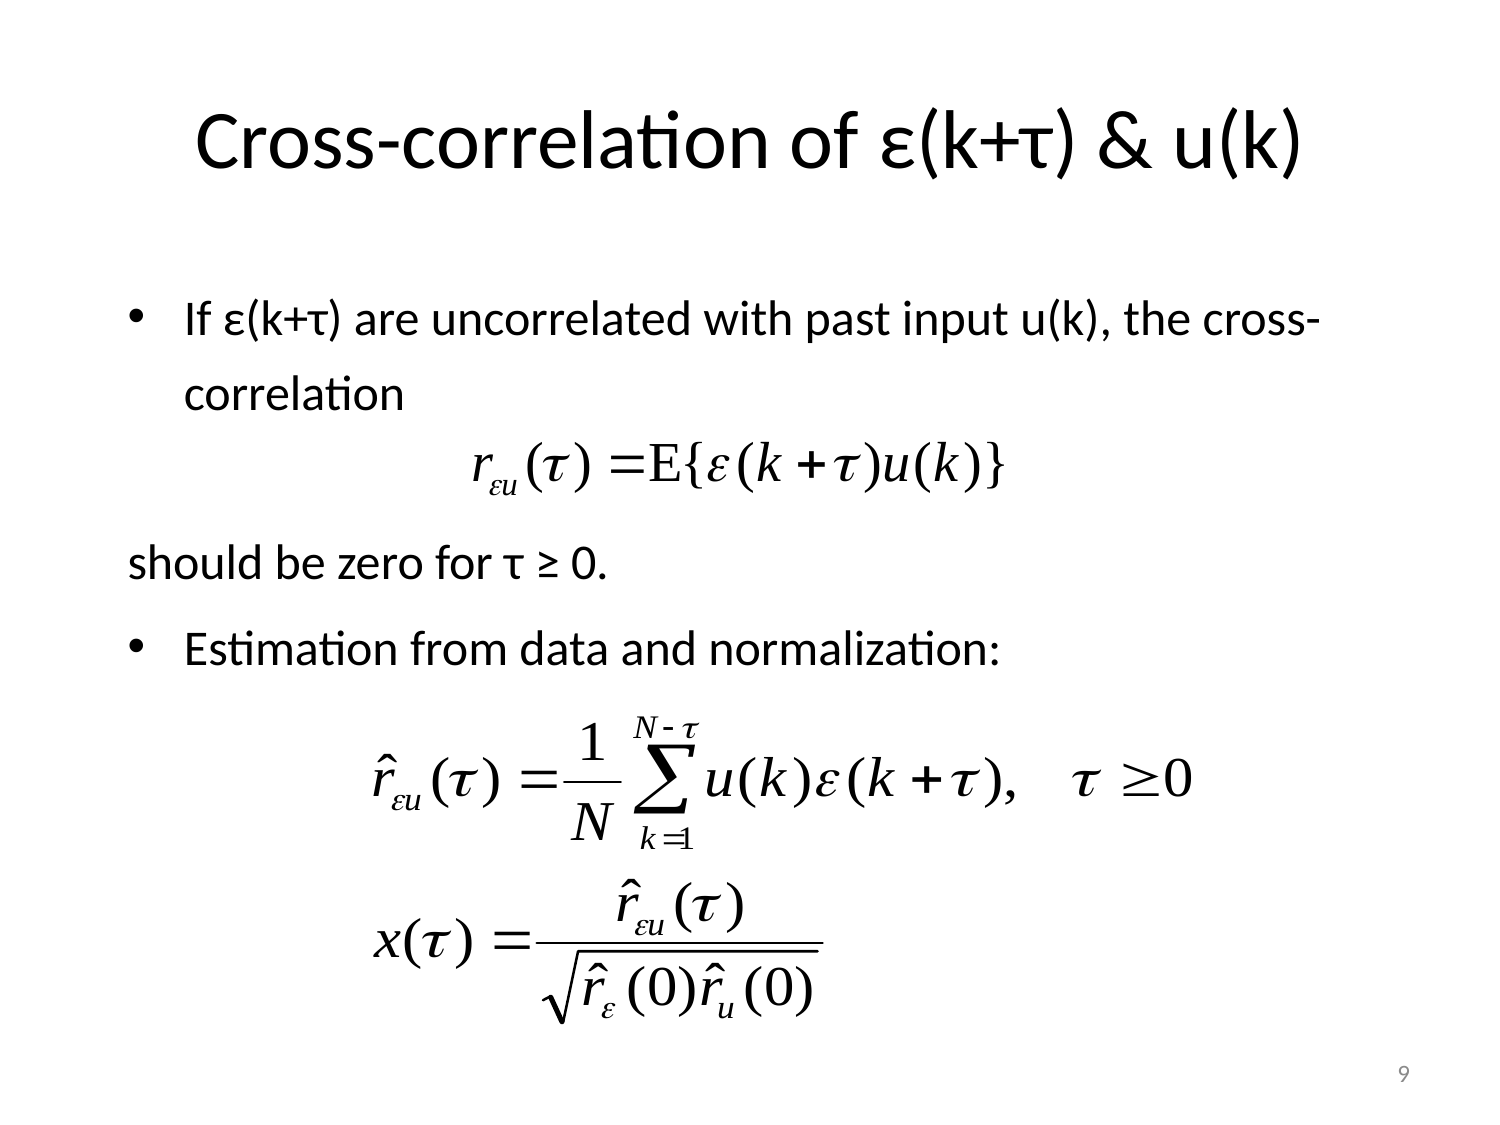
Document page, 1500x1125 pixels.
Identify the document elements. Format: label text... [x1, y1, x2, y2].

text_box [462, 424, 1017, 510]
list If ε(k+τ) are uncorrelated with past input u(k), the cross-correlation should be zero for τ ≥ 0. Estimation from data and normalization: [112, 262, 1375, 1071]
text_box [362, 699, 1203, 1038]
slide_number 9 [1074, 1042, 1425, 1103]
title Cross-correlation of ε(k+τ) & u(k) [0, 62, 1500, 208]
